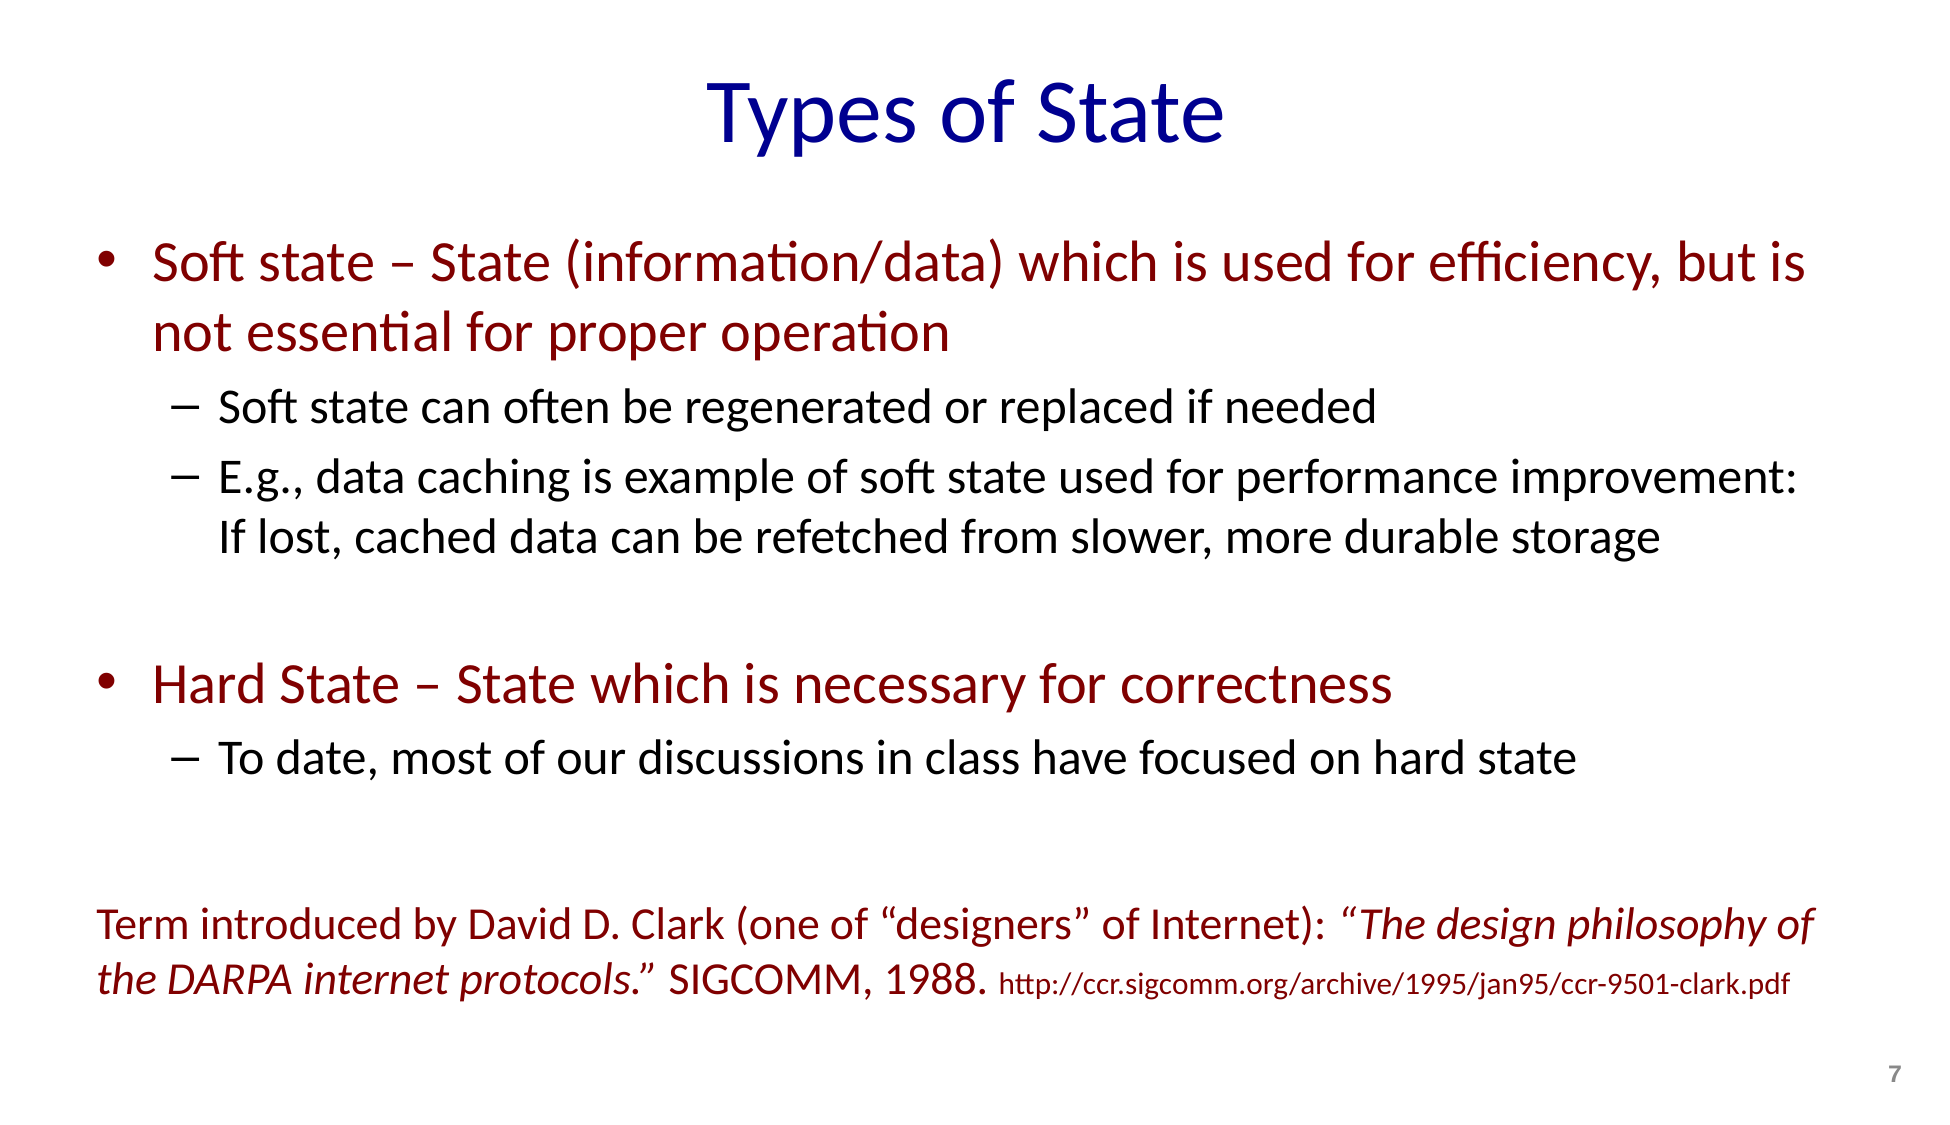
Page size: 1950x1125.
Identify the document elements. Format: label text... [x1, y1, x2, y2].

slide_number 7 [1462, 1042, 1918, 1103]
title Types of State [81, 12, 1853, 200]
list Soft state – State (information/data) which is used for efficiency, but is not essential for proper operation Soft state can often be regenerated or replaced if needed E.g., data caching is example of soft state used for performance improvement: If lost, cached data can be refetched from slower, more durable storage Hard State – State which is necessary for correctness To date, most of our discussions in class have focused on hard state Term introduced by David D. Clark (one of “designers” of Internet): “The design philosophy of the DARPA internet protocols.” SIGCOMM, 1988. http://ccr.sigcomm.org/archive/1995/jan95/ccr-9501-clark.pdf [81, 216, 1853, 1005]
